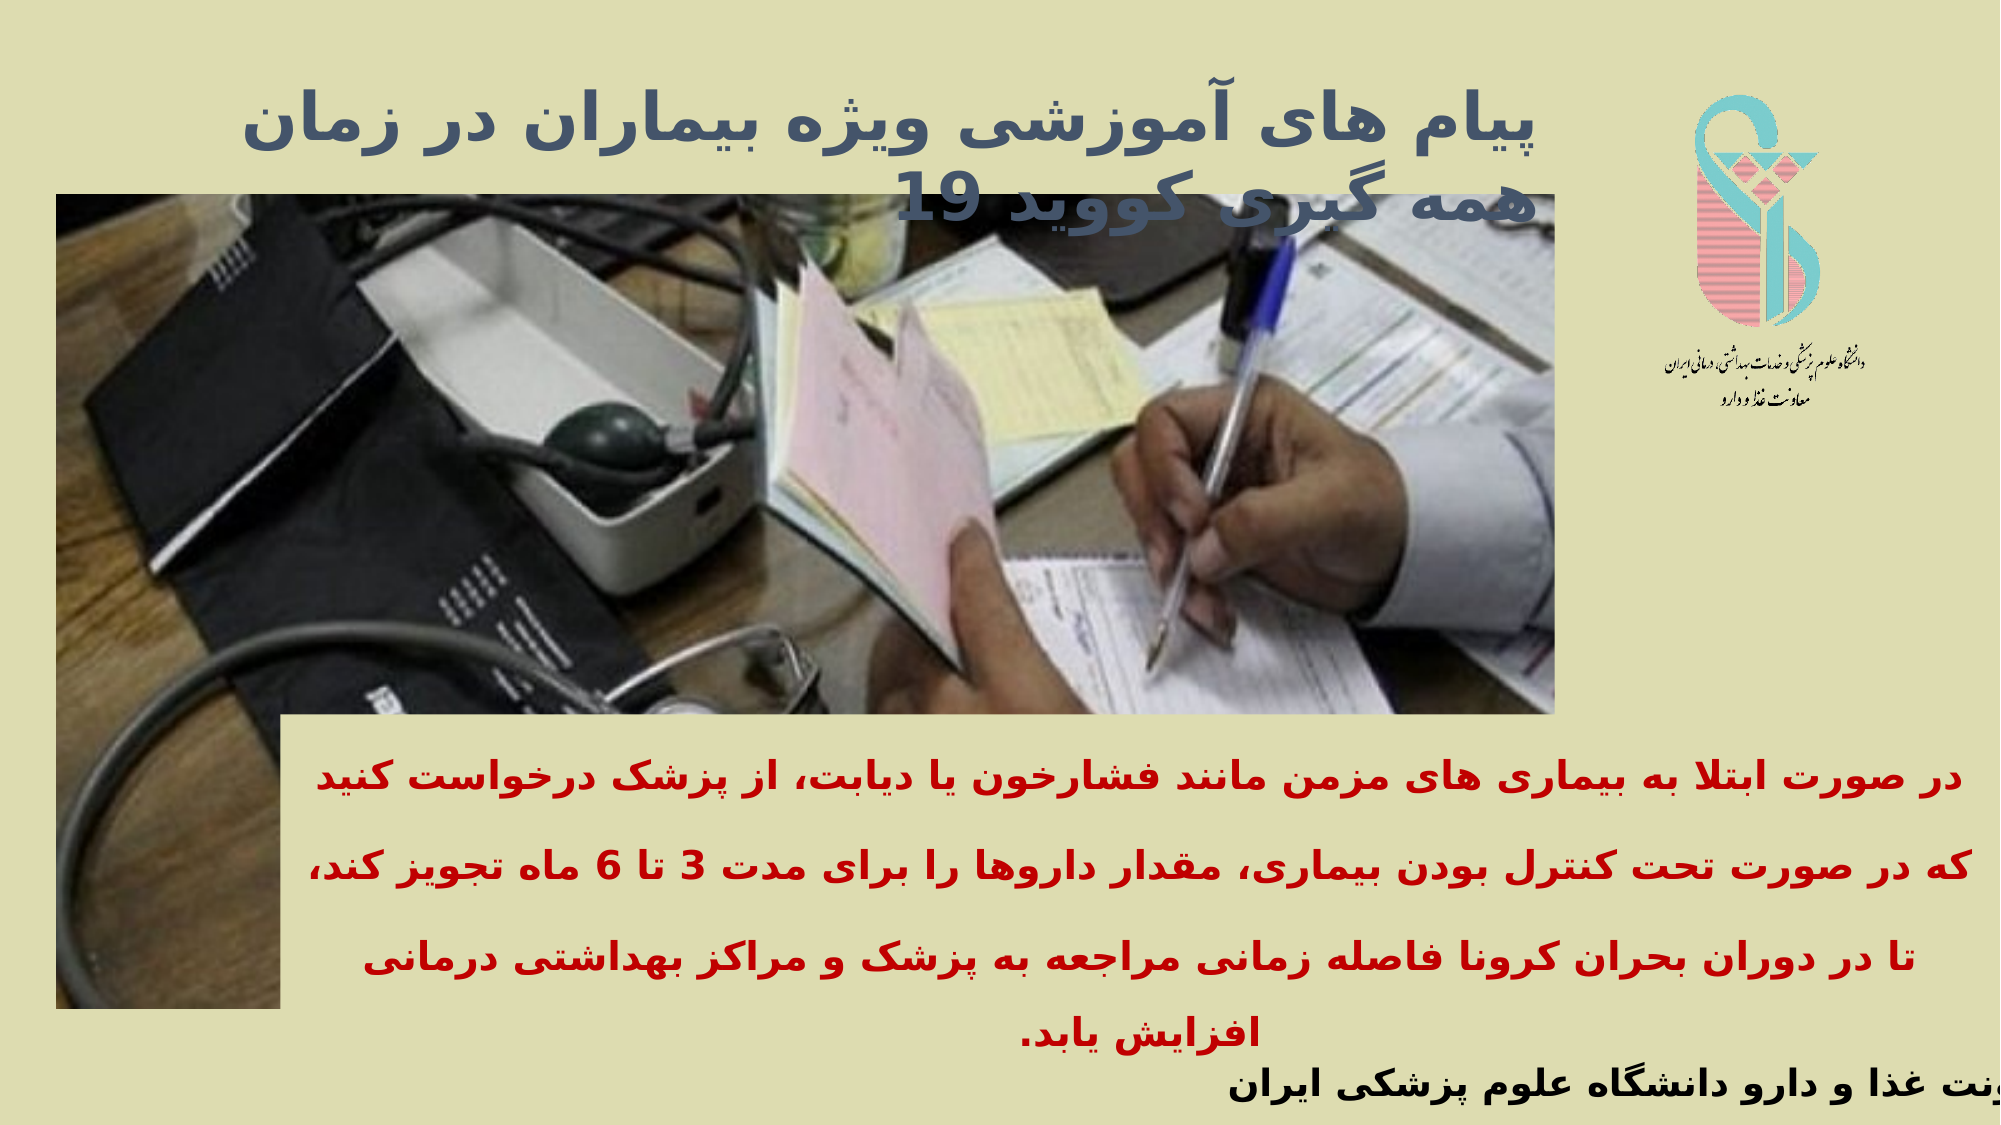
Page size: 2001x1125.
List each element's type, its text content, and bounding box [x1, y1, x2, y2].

picture [50, 194, 1555, 1019]
text_box معاونت غذا و دارو دانشگاه علوم پزشکی ایران [1212, 1051, 2000, 1111]
list در صورت ابتلا به بیماری های مزمن مانند فشارخون یا دیابت، از پزشک درخواست کنید که در صورت تحت کنترل بودن بیماری، مقدار داروها را برای مدت 3 تا 6 ماه تجویز کند، تا در دوران بحران کرونا فاصله زمانی مراجعه به پزشک و مراکز بهداشتی درمانی افزایش یابد. [280, 714, 2000, 1065]
text_box پیام های آموزشی ویژه بیماران در زمان همه گیری کووید 19 [99, 66, 1555, 194]
picture [1633, 66, 1896, 438]
